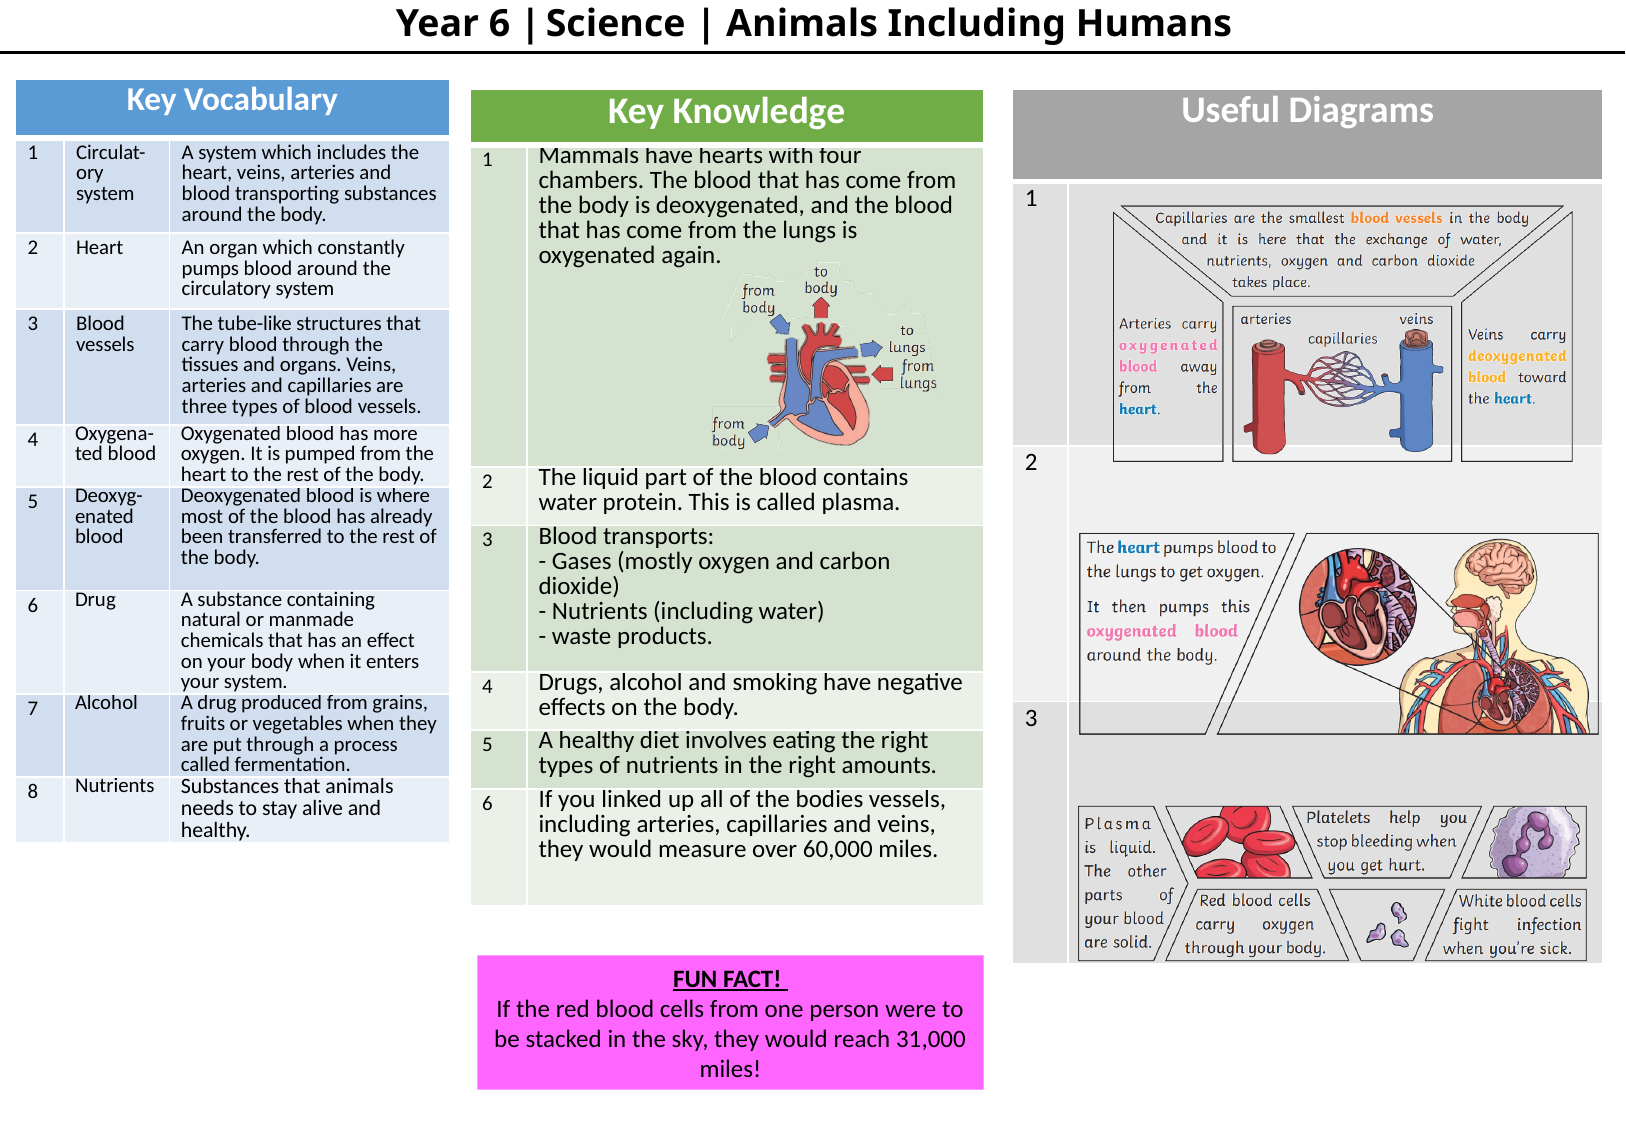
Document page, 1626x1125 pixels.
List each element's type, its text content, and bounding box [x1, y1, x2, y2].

table_header Key Vocabulary [16, 80, 449, 135]
table_cell 5 [471, 731, 526, 788]
text_box FUN FACT! If the red blood cells from one person were to be stacked in the sky, they would reach 31,000 miles! [477, 955, 984, 1090]
table_cell 1 [16, 141, 63, 232]
table_cell 4 [16, 426, 63, 486]
table_cell Blood transports: - Gases (mostly oxygen and carbon dioxide) - Nutrients (including water) - waste products. [528, 526, 983, 671]
table_cell 6 [16, 591, 63, 693]
table_cell Oxygena-ted blood [65, 426, 169, 486]
table_cell 2 [471, 468, 526, 525]
table_cell [1069, 702, 1602, 963]
table_cell If you linked up all of the bodies vessels, including arteries, capillaries and veins, they would measure over 60,000 miles. [528, 790, 983, 905]
table_header Key Knowledge [471, 90, 983, 142]
table_cell 4 [471, 673, 526, 729]
table_cell Circulat-ory system [65, 141, 169, 232]
table_cell 5 [16, 488, 63, 590]
table_cell Heart [65, 234, 169, 308]
table_cell Deoxyg-enated blood [65, 488, 169, 590]
table_cell 6 [471, 790, 526, 905]
table_cell Alcohol [65, 695, 169, 776]
table_cell Substances that animals needs to stay alive and healthy. [170, 778, 449, 842]
table_cell 8 [16, 778, 63, 842]
title Year 6 | Science | Animals Including Humans [209, 7, 1429, 51]
table_cell 3 [471, 526, 526, 671]
table_cell 1 [471, 148, 526, 466]
table_cell A healthy diet involves eating the right types of nutrients in the right amounts. [528, 731, 983, 788]
table_cell Blood vessels [65, 310, 169, 424]
picture [1108, 200, 1577, 465]
table_cell [1069, 447, 1602, 701]
table_cell Drugs, alcohol and smoking have negative effects on the body. [528, 673, 983, 729]
table_cell Drug [65, 591, 169, 693]
table_cell 2 [16, 234, 63, 308]
table_header Useful Diagrams [1013, 90, 1602, 179]
table_cell 7 [16, 695, 63, 776]
table_cell A drug produced from grains, fruits or vegetables when they are put through a process called fermentation. [170, 695, 449, 776]
table_cell A system which includes the heart, veins, arteries and blood transporting substances around the body. [170, 141, 449, 232]
table_cell 3 [16, 310, 63, 424]
table_cell 2 [1013, 447, 1067, 701]
picture [1073, 528, 1604, 738]
picture [681, 256, 943, 450]
table_cell Mammals have hearts with four chambers. The blood that has come from the body is deoxygenated, and the blood that has come from the lungs is oxygenated again. [528, 148, 983, 466]
table_cell [1069, 184, 1602, 445]
table_cell The tube-like structures that carry blood through the tissues and organs. Veins, arteries and capillaries are three types of blood vessels. [170, 310, 449, 424]
picture [1073, 799, 1592, 967]
table_cell A substance containing natural or manmade chemicals that has an effect on your body when it enters your system. [170, 591, 449, 693]
table_cell Oxygenated blood has more oxygen. It is pumped from the heart to the rest of the body. [170, 426, 449, 486]
table_cell Nutrients [65, 778, 169, 842]
table_cell 1 [1013, 184, 1067, 445]
table_cell The liquid part of the blood contains water protein. This is called plasma. [528, 468, 983, 525]
table_cell 3 [1013, 702, 1067, 963]
table_cell An organ which constantly pumps blood around the circulatory system [170, 234, 449, 308]
table_cell Deoxygenated blood is where most of the blood has already been transferred to the rest of the body. [170, 488, 449, 590]
